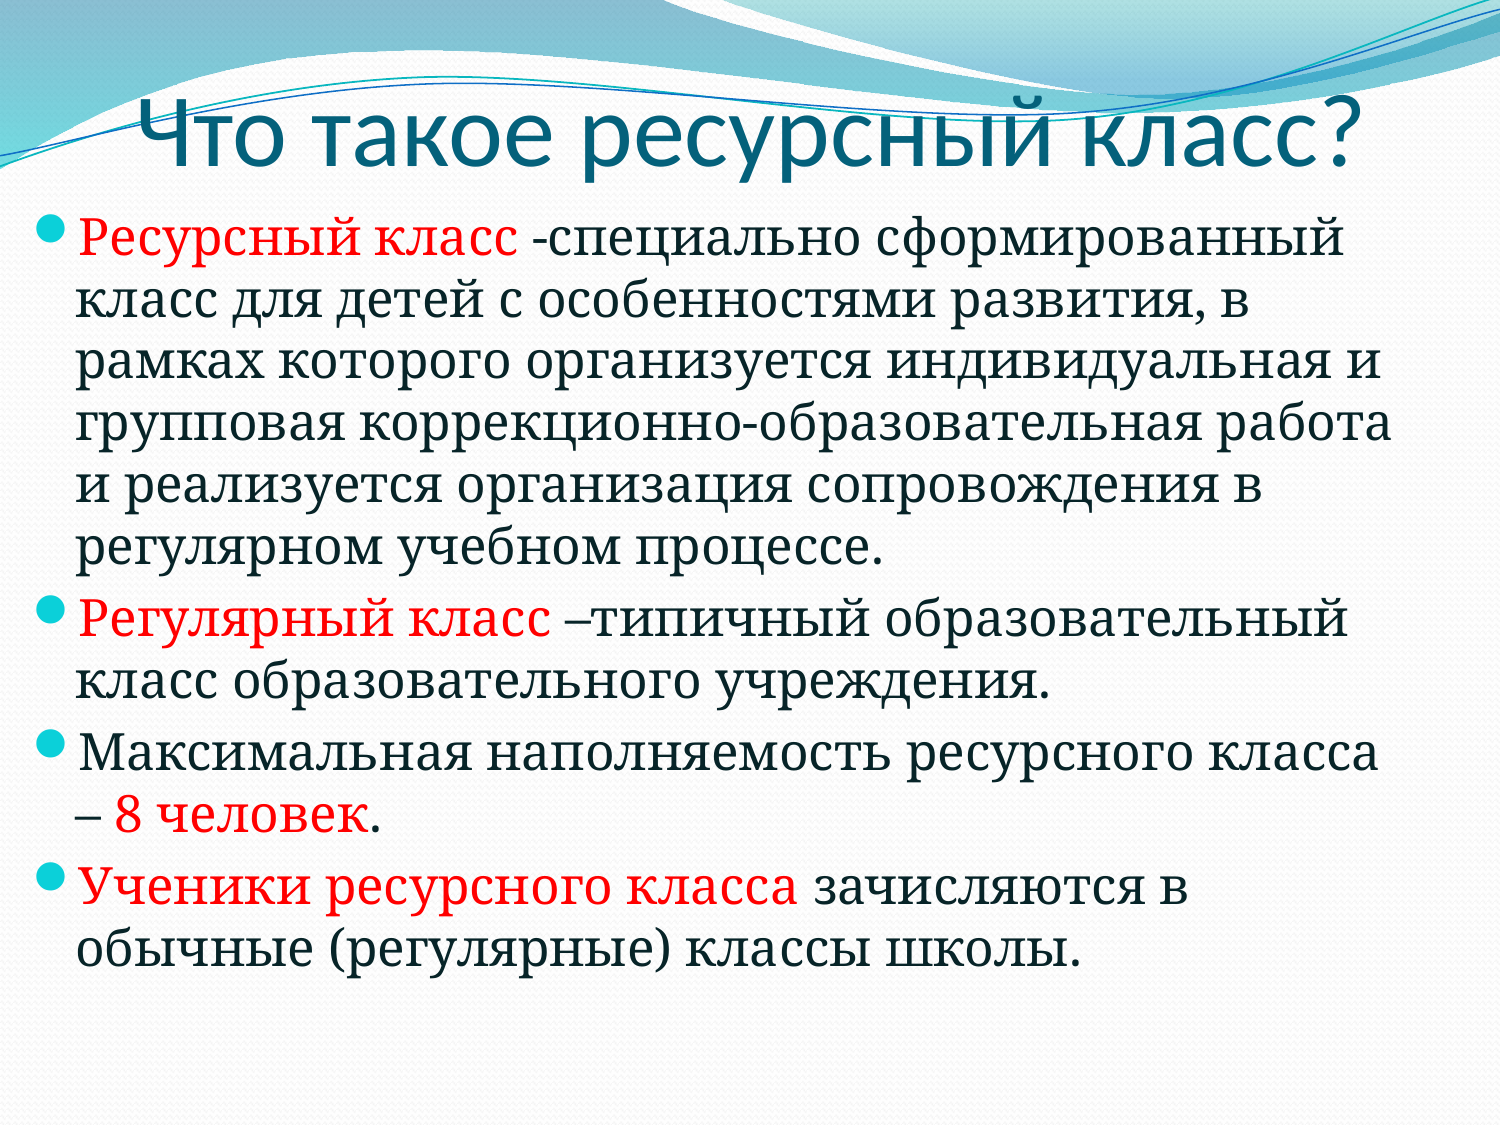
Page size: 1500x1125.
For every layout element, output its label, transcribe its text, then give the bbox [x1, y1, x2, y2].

title Что такое ресурсный класс? [76, 0, 1427, 188]
list Ресурсный класс -специально сформированный класс для детей с особенностями развития, в рамках которого организуется индивидуальная и групповая коррекционно-образовательная работа и реализуется организация сопровождения в регулярном учебном процессе. Регулярный класс –типичный образовательный класс образовательного учреждения. Максимальная наполняемость ресурсного класса – 8 человек. Ученики ресурсного класса зачисляются в обычные (регулярные) классы школы. [17, 196, 1412, 1071]
